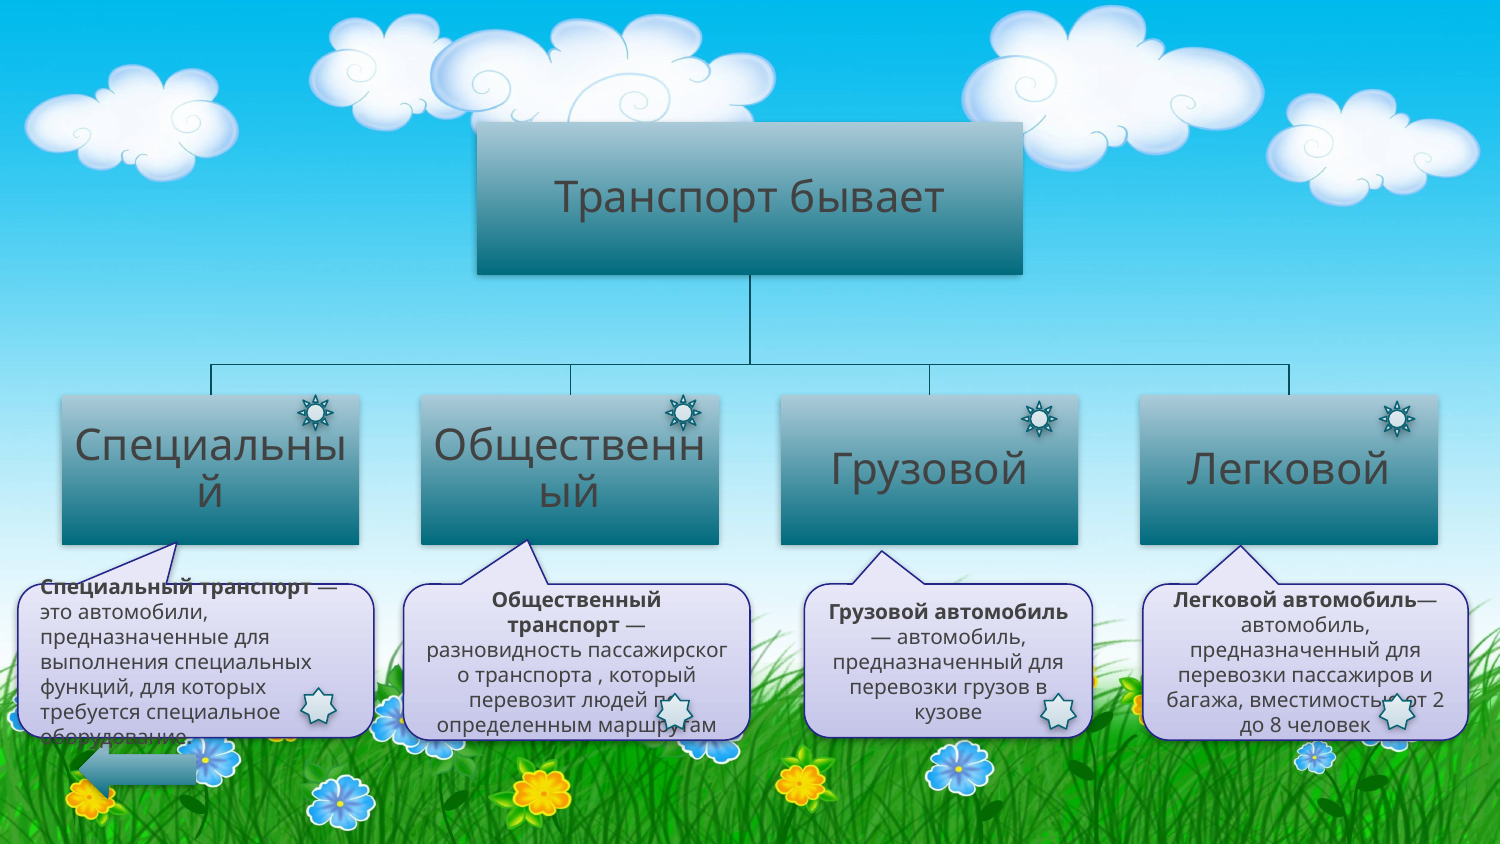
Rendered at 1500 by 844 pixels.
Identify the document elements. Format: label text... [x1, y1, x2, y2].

text_box [1378, 693, 1416, 730]
text_box Грузовой автомобиль— автомобиль, предназначенный для перевозки грузов в кузове [803, 628, 1094, 739]
picture [0, 5, 1500, 844]
text_box Легковой автомобиль— автомобиль, предназначенный для перевозки пассажиров и багажа, вместимостью от 2 до 8 человек [1142, 583, 1469, 741]
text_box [61, 104, 1439, 621]
text_box [656, 692, 694, 730]
text_box Специальный транспорт — это автомобили, предназначенные для выполнения специальных функций, для которых требуется специальное оборудование. [17, 583, 375, 739]
text_box Общественный транспорт — разновидность пассажирского транспорта , который перевозит людей по определенным маршрутам [402, 628, 751, 741]
text_box [300, 687, 338, 725]
text_box [78, 745, 197, 800]
text_box [1039, 692, 1077, 730]
